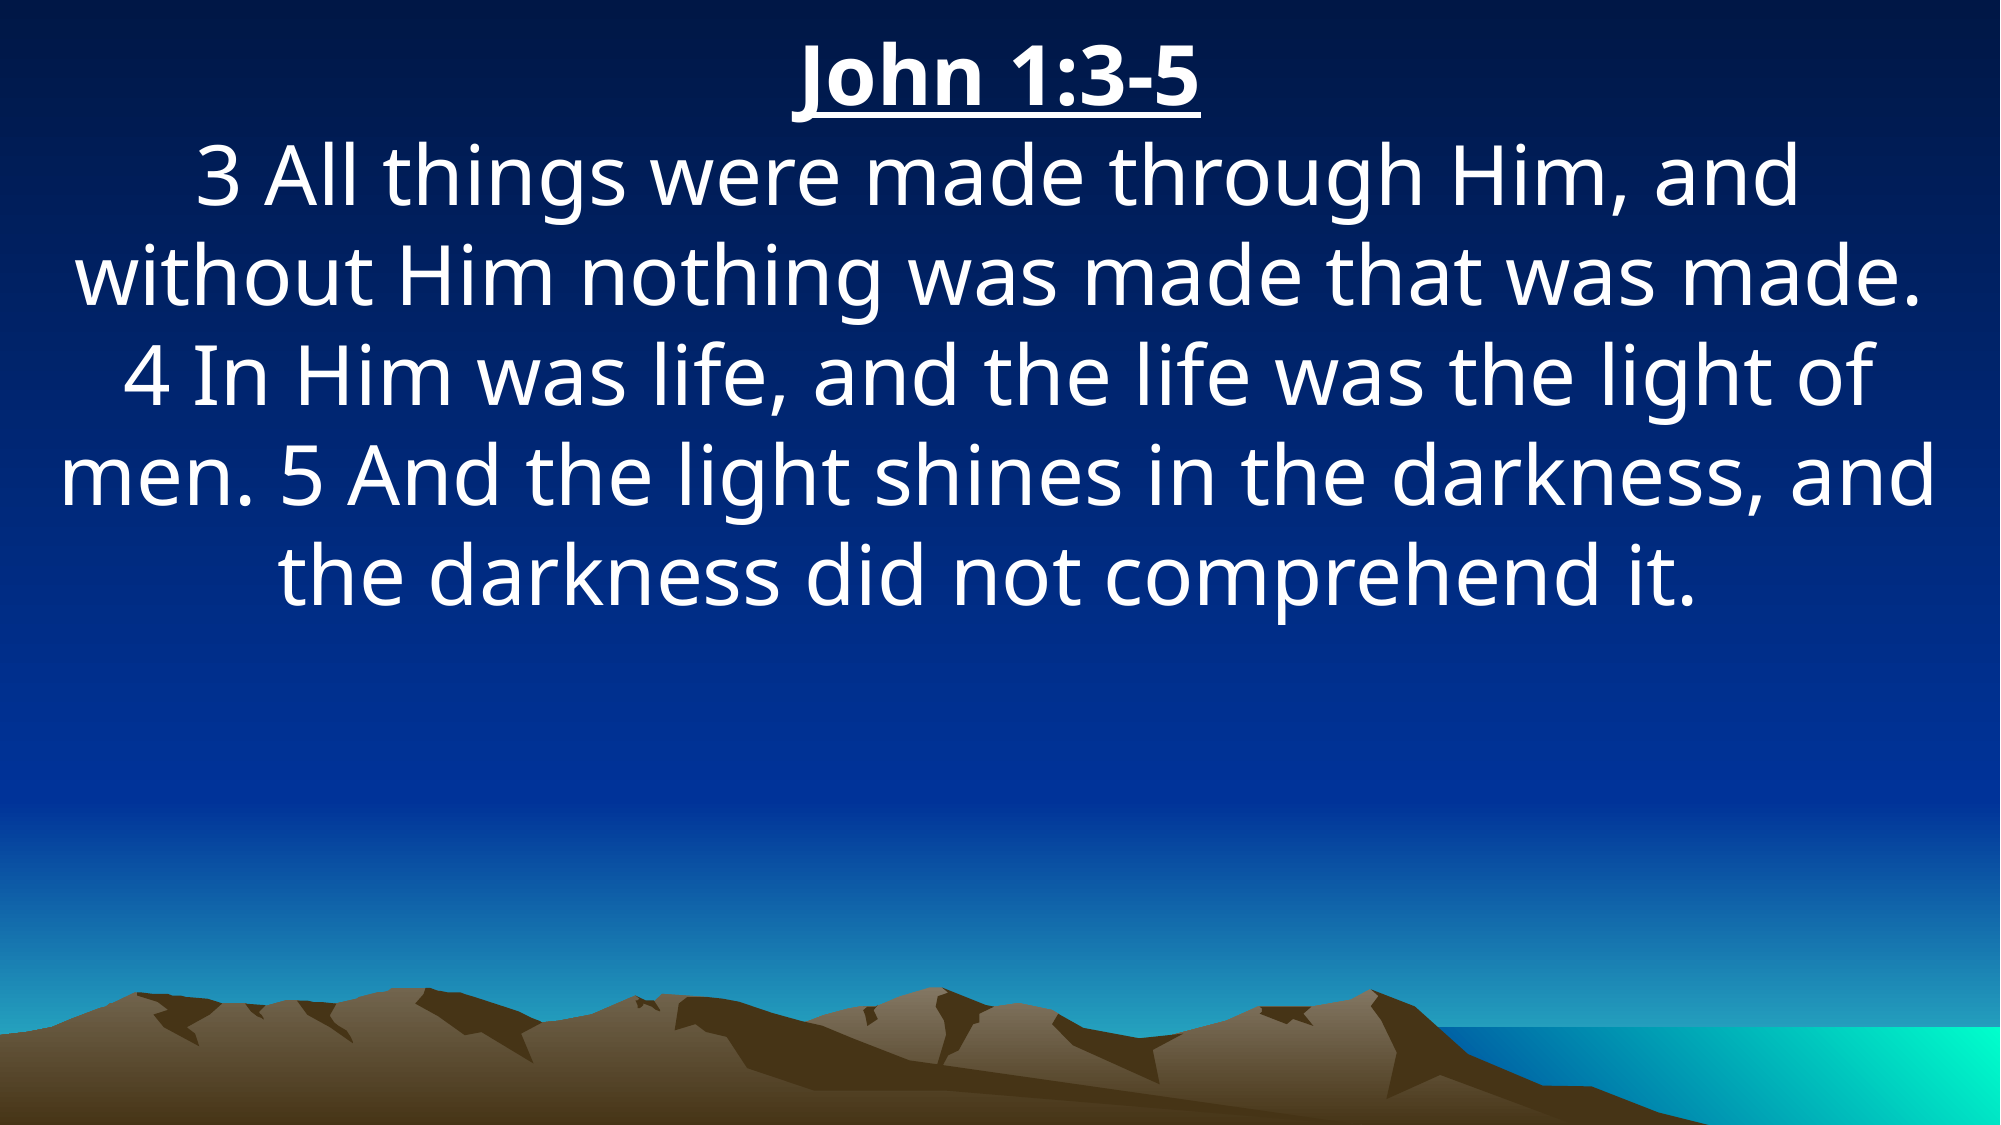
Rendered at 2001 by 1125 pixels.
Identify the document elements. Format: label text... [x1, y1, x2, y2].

text_box John 1:3-5 3 All things were made through Him, and without Him nothing was made that was made. 4 In Him was life, and the life was the light of men. 5 And the light shines in the darkness, and the darkness did not comprehend it. [24, 0, 1975, 900]
